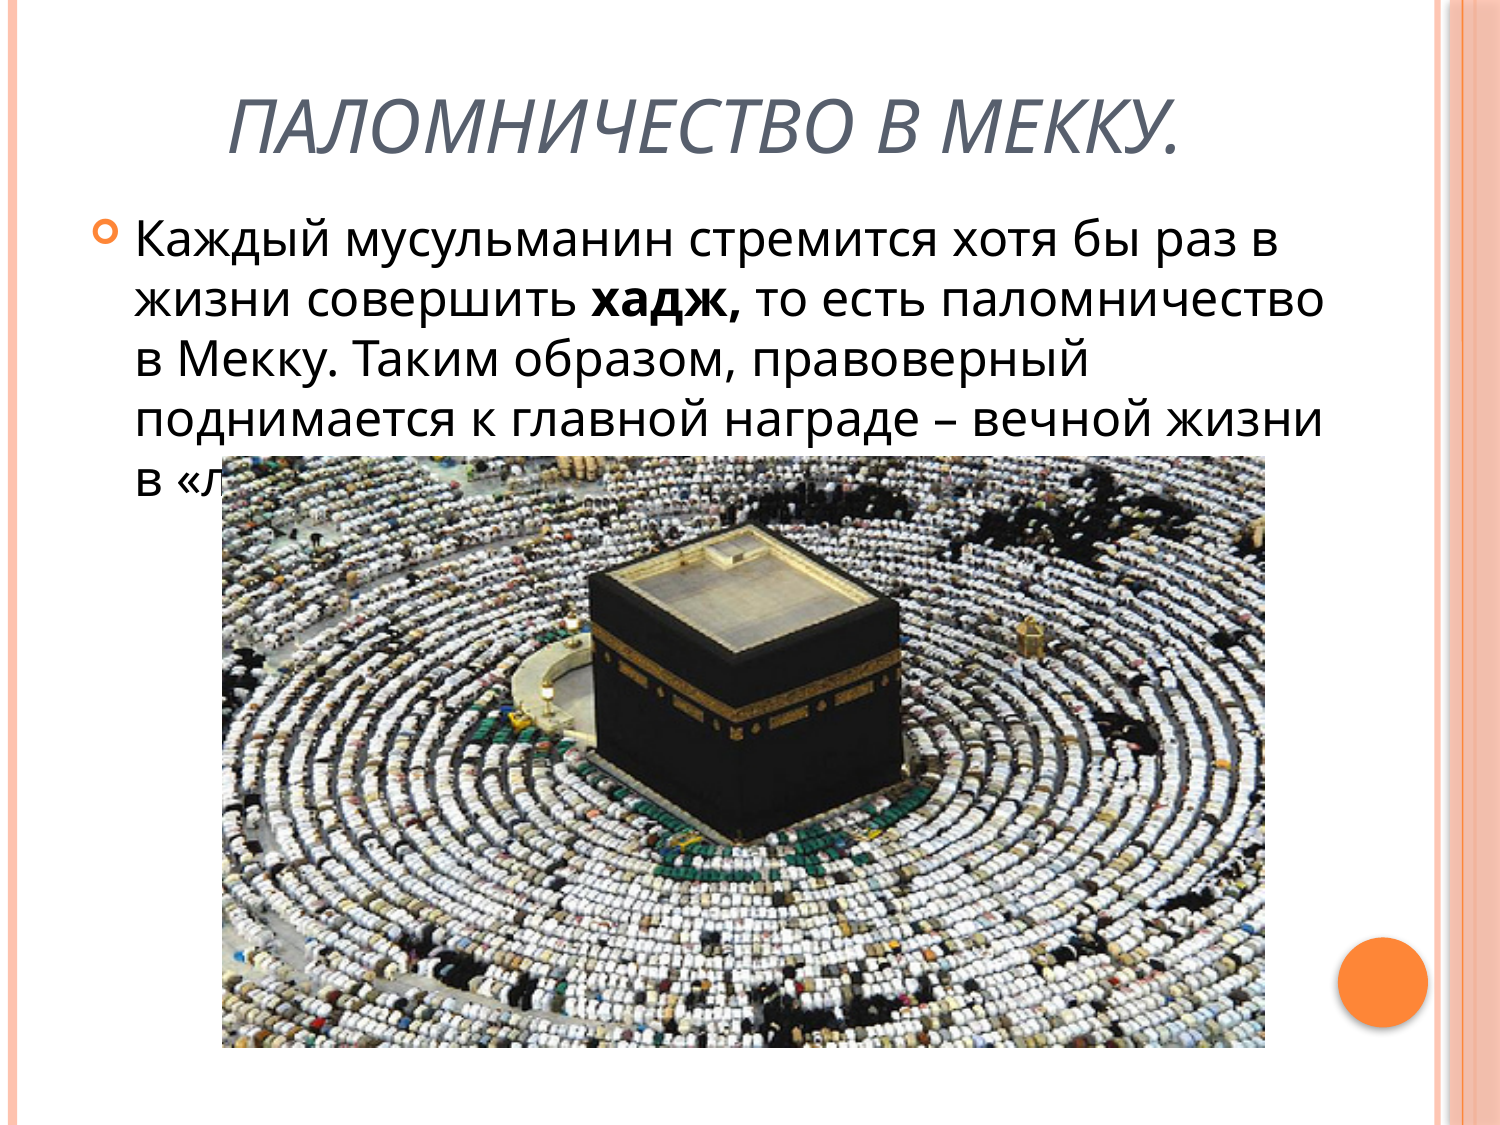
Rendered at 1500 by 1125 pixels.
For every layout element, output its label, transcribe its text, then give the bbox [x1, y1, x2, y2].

picture [222, 456, 1265, 1048]
list Каждый мусульманин стремится хотя бы раз в жизни совершить хадж, то есть паломничество в Мекку. Таким образом, правоверный поднимается к главной награде – вечной жизни в «лучшем мире». [75, 199, 1360, 1062]
title Паломничество в Мекку. [75, 45, 1300, 176]
